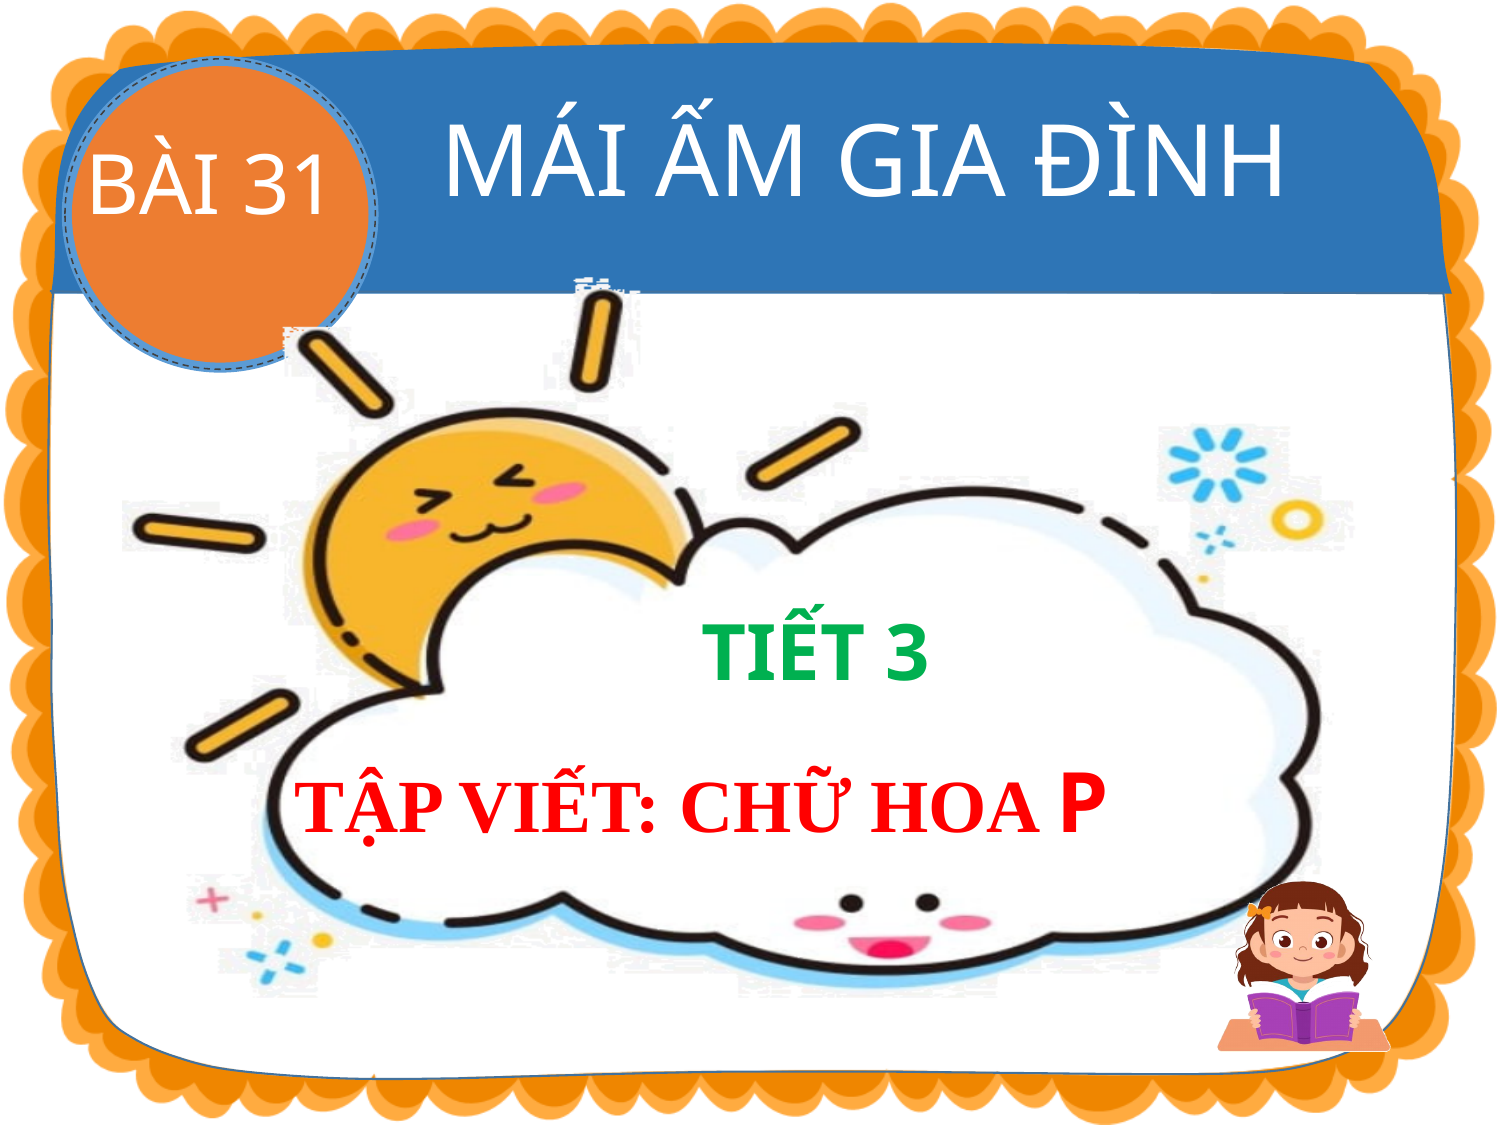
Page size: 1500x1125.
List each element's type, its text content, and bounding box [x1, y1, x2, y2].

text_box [122, 276, 1378, 1003]
picture [0, 0, 1500, 1125]
text_box MÁI ẤM GIA ĐÌNH [426, 88, 1333, 224]
text_box BÀI 31 [70, 123, 383, 239]
